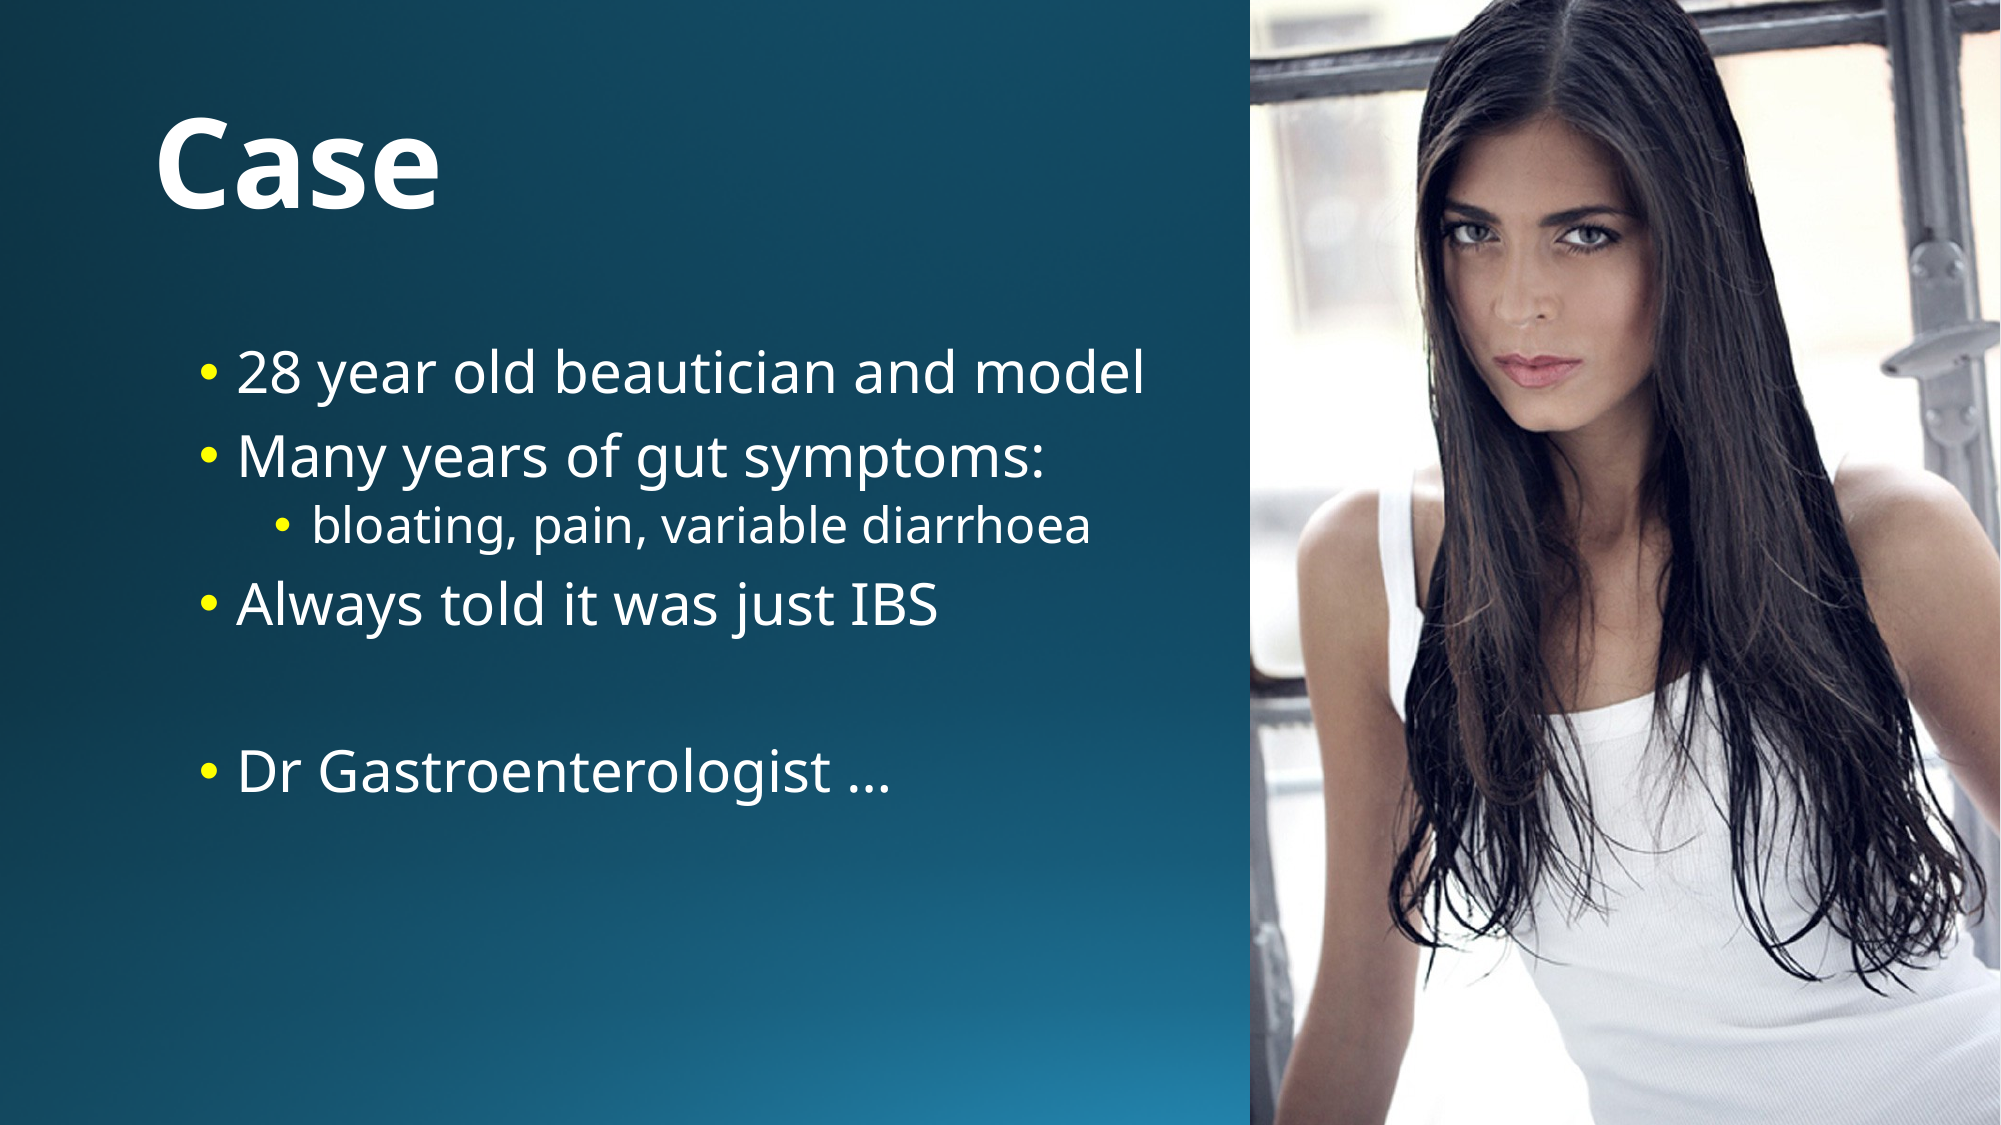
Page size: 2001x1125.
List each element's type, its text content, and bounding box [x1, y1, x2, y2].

list 28 year old beautician and model Many years of gut symptoms: bloating, pain, variable diarrhoea Always told it was just IBS Dr Gastroenterologist … [183, 335, 1229, 1032]
title Case [137, 59, 1249, 278]
picture [0, 0, 2001, 1125]
